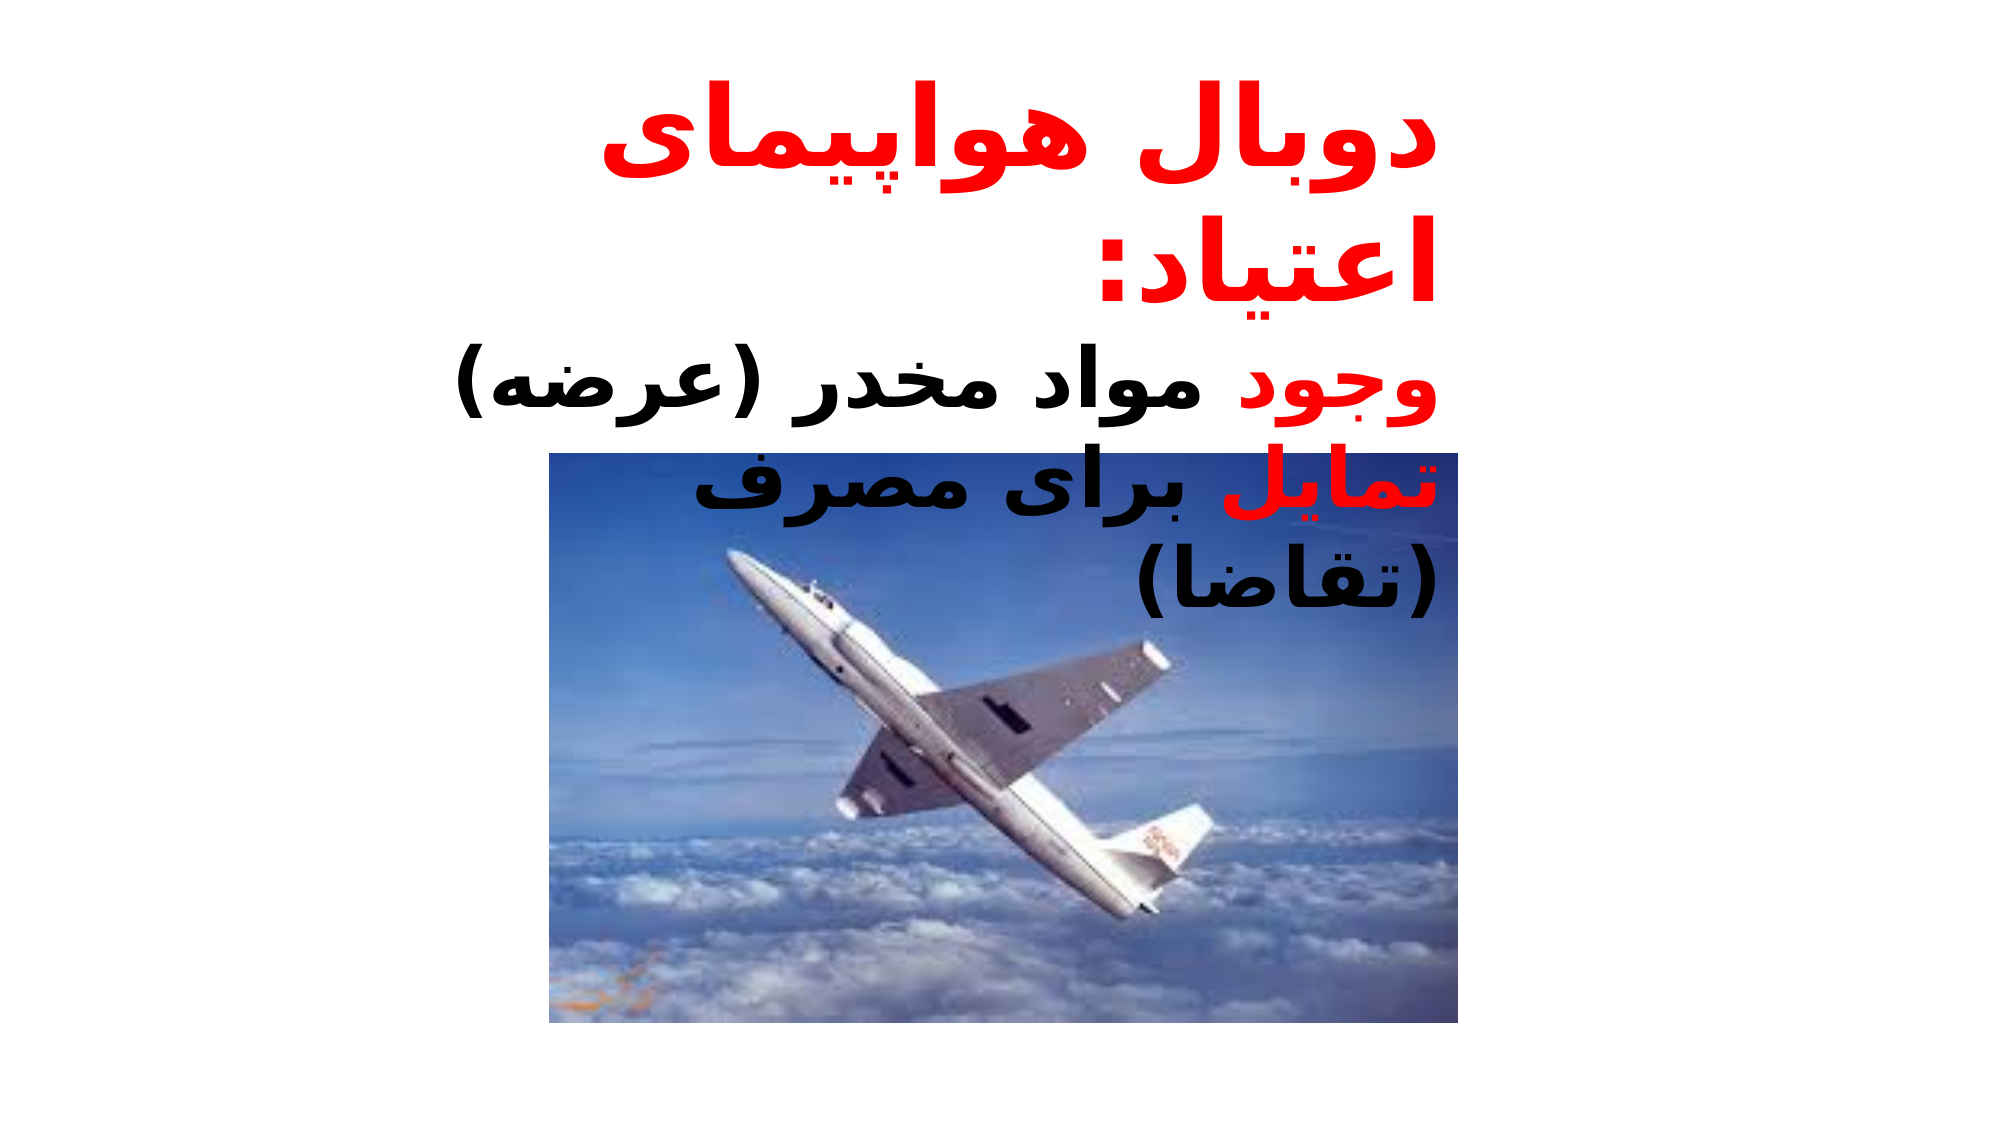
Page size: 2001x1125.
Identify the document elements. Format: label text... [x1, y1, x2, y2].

picture [549, 453, 1458, 1023]
text_box دوبال هواپیمای اعتیاد: وجود مواد مخدر (عرضه) تمایل برای مصرف (تقاضا) [362, 46, 1458, 632]
